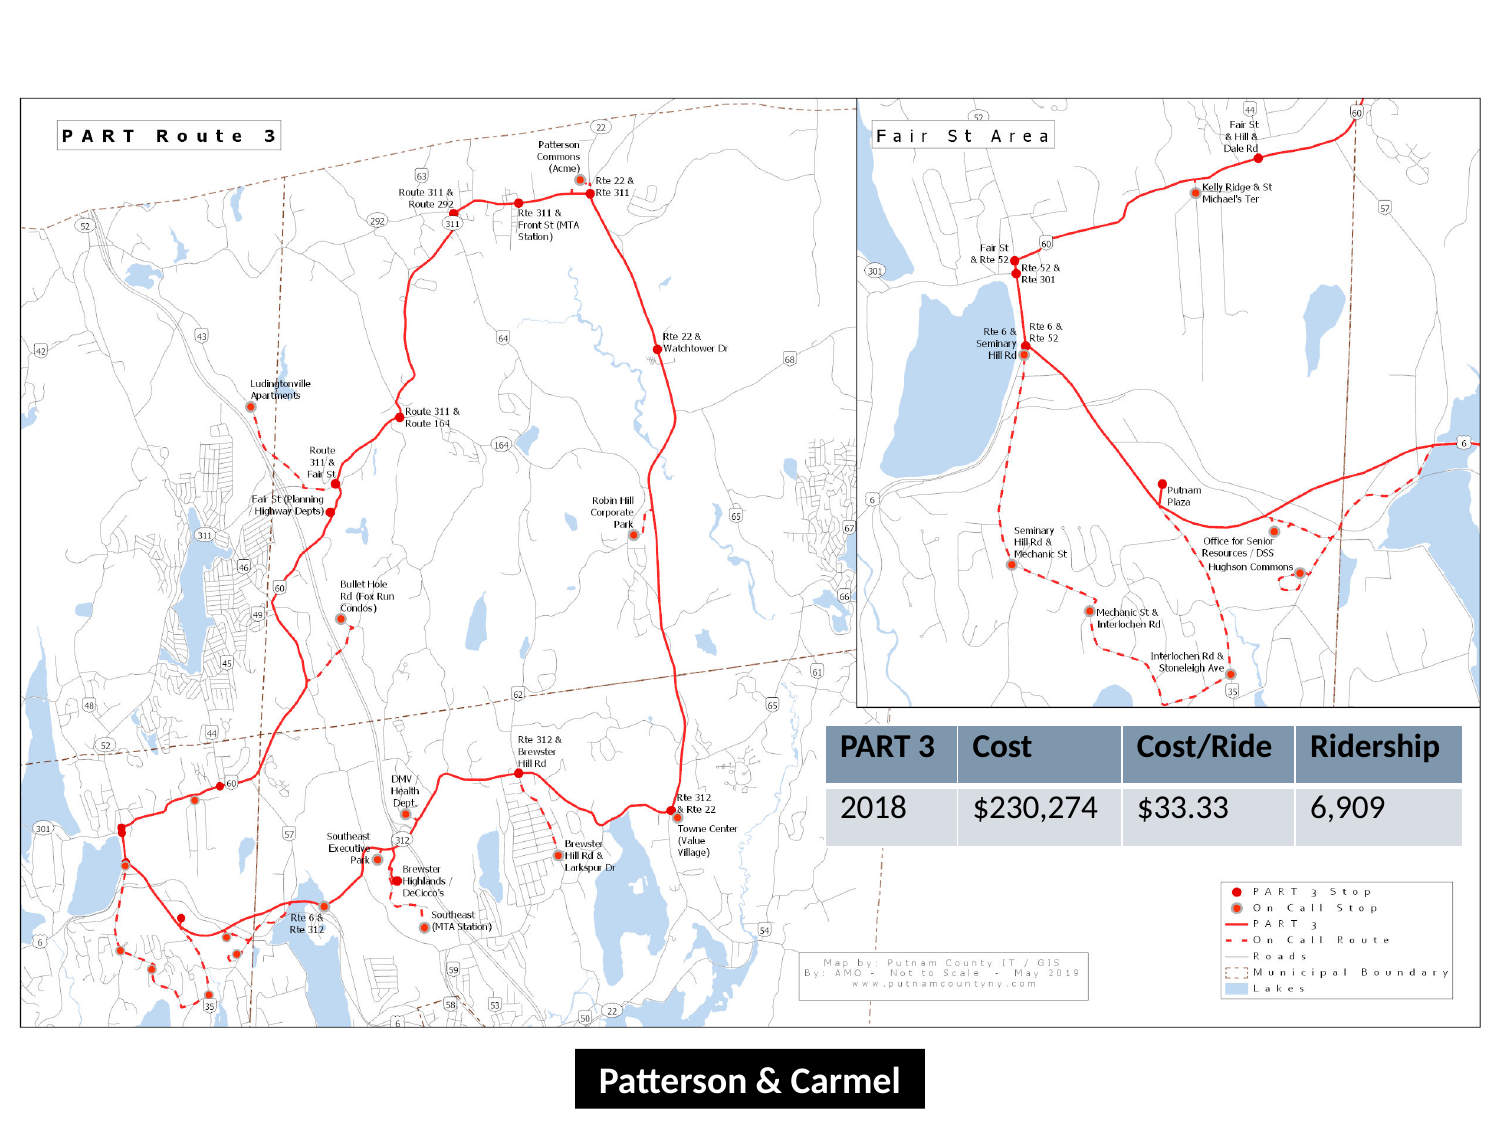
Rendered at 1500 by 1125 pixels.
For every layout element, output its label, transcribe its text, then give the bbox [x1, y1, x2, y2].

picture [0, 75, 1500, 1050]
text_box Patterson & Carmel [575, 1059, 925, 1109]
